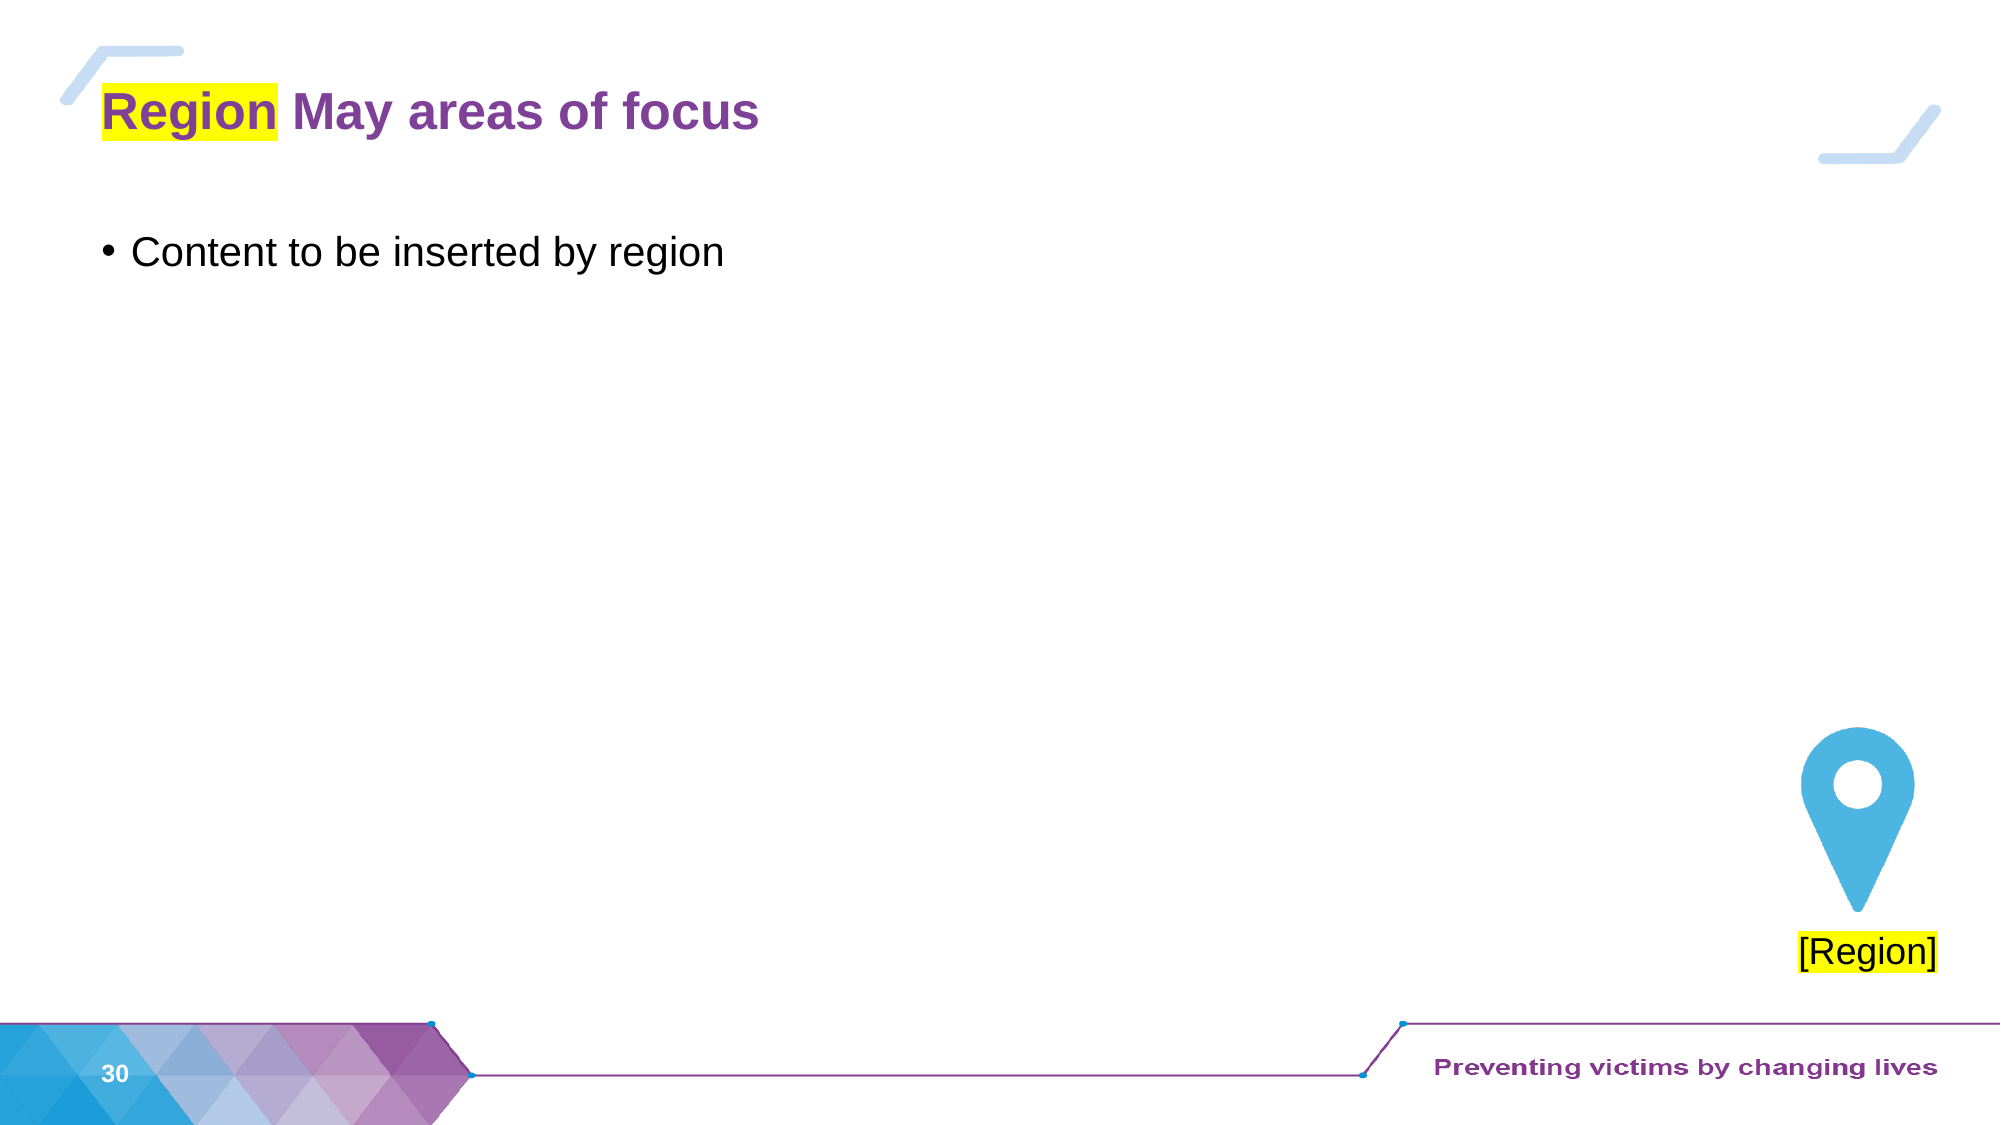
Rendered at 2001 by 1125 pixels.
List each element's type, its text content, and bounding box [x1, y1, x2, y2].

text_box [Region] [1783, 950, 1953, 980]
picture [1727, 689, 1988, 950]
title Region May areas of focus [86, 70, 1913, 155]
picture [1789, 0, 2000, 191]
slide_number 30 [86, 1042, 257, 1103]
picture [0, 1006, 2000, 1125]
list Content to be inserted by region [86, 222, 1913, 975]
picture [43, 0, 213, 128]
